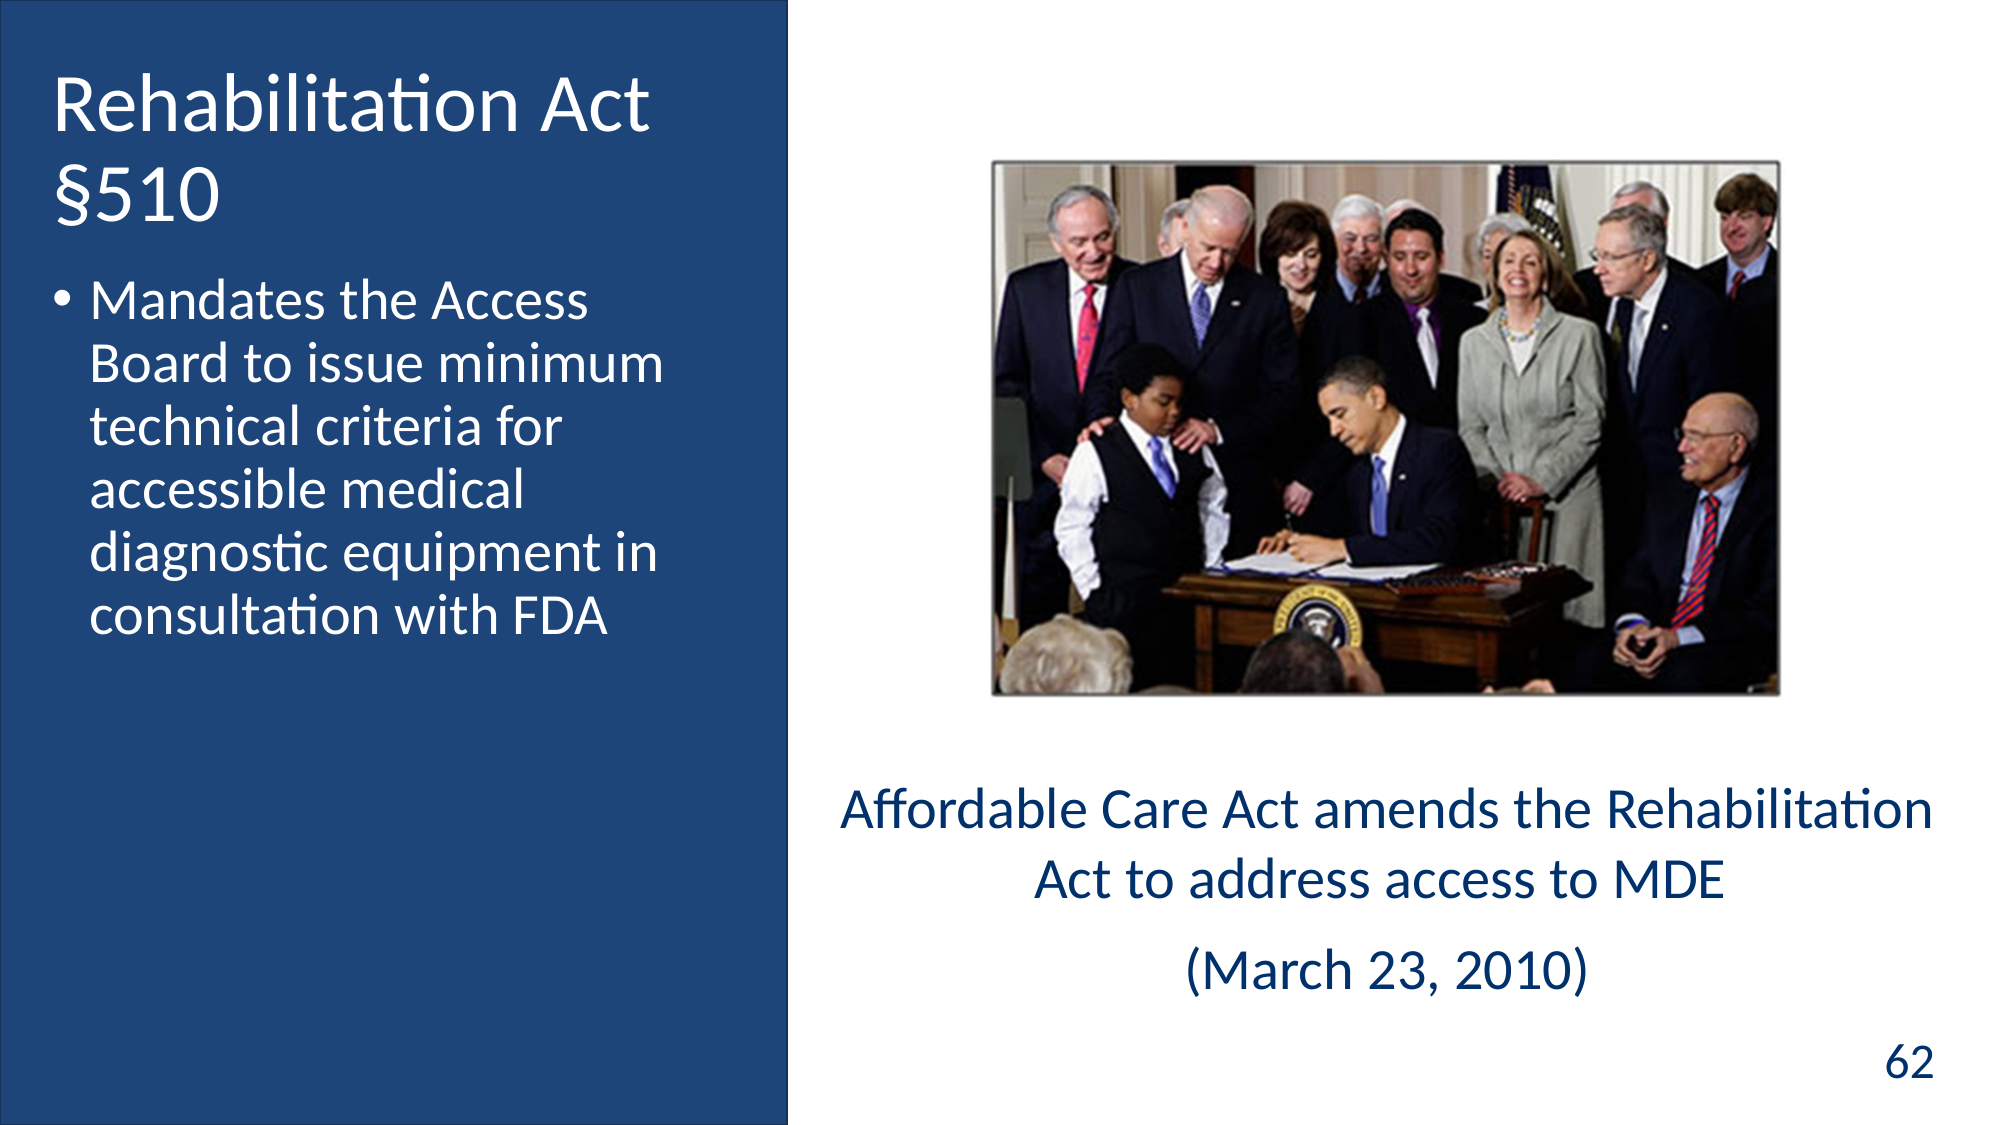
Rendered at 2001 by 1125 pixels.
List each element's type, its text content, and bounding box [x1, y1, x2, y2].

slide_number 62 [1788, 1028, 1950, 1089]
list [989, 158, 1785, 701]
list Affordable Care Act amends the Rehabilitation Act to address access to MDE (March 23, 2010) [824, 762, 1950, 1029]
title Rehabilitation Act §510 [37, 36, 750, 261]
list Mandates the Access Board to issue minimum technical criteria for accessible medical diagnostic equipment in consultation with FDA [37, 261, 750, 1089]
